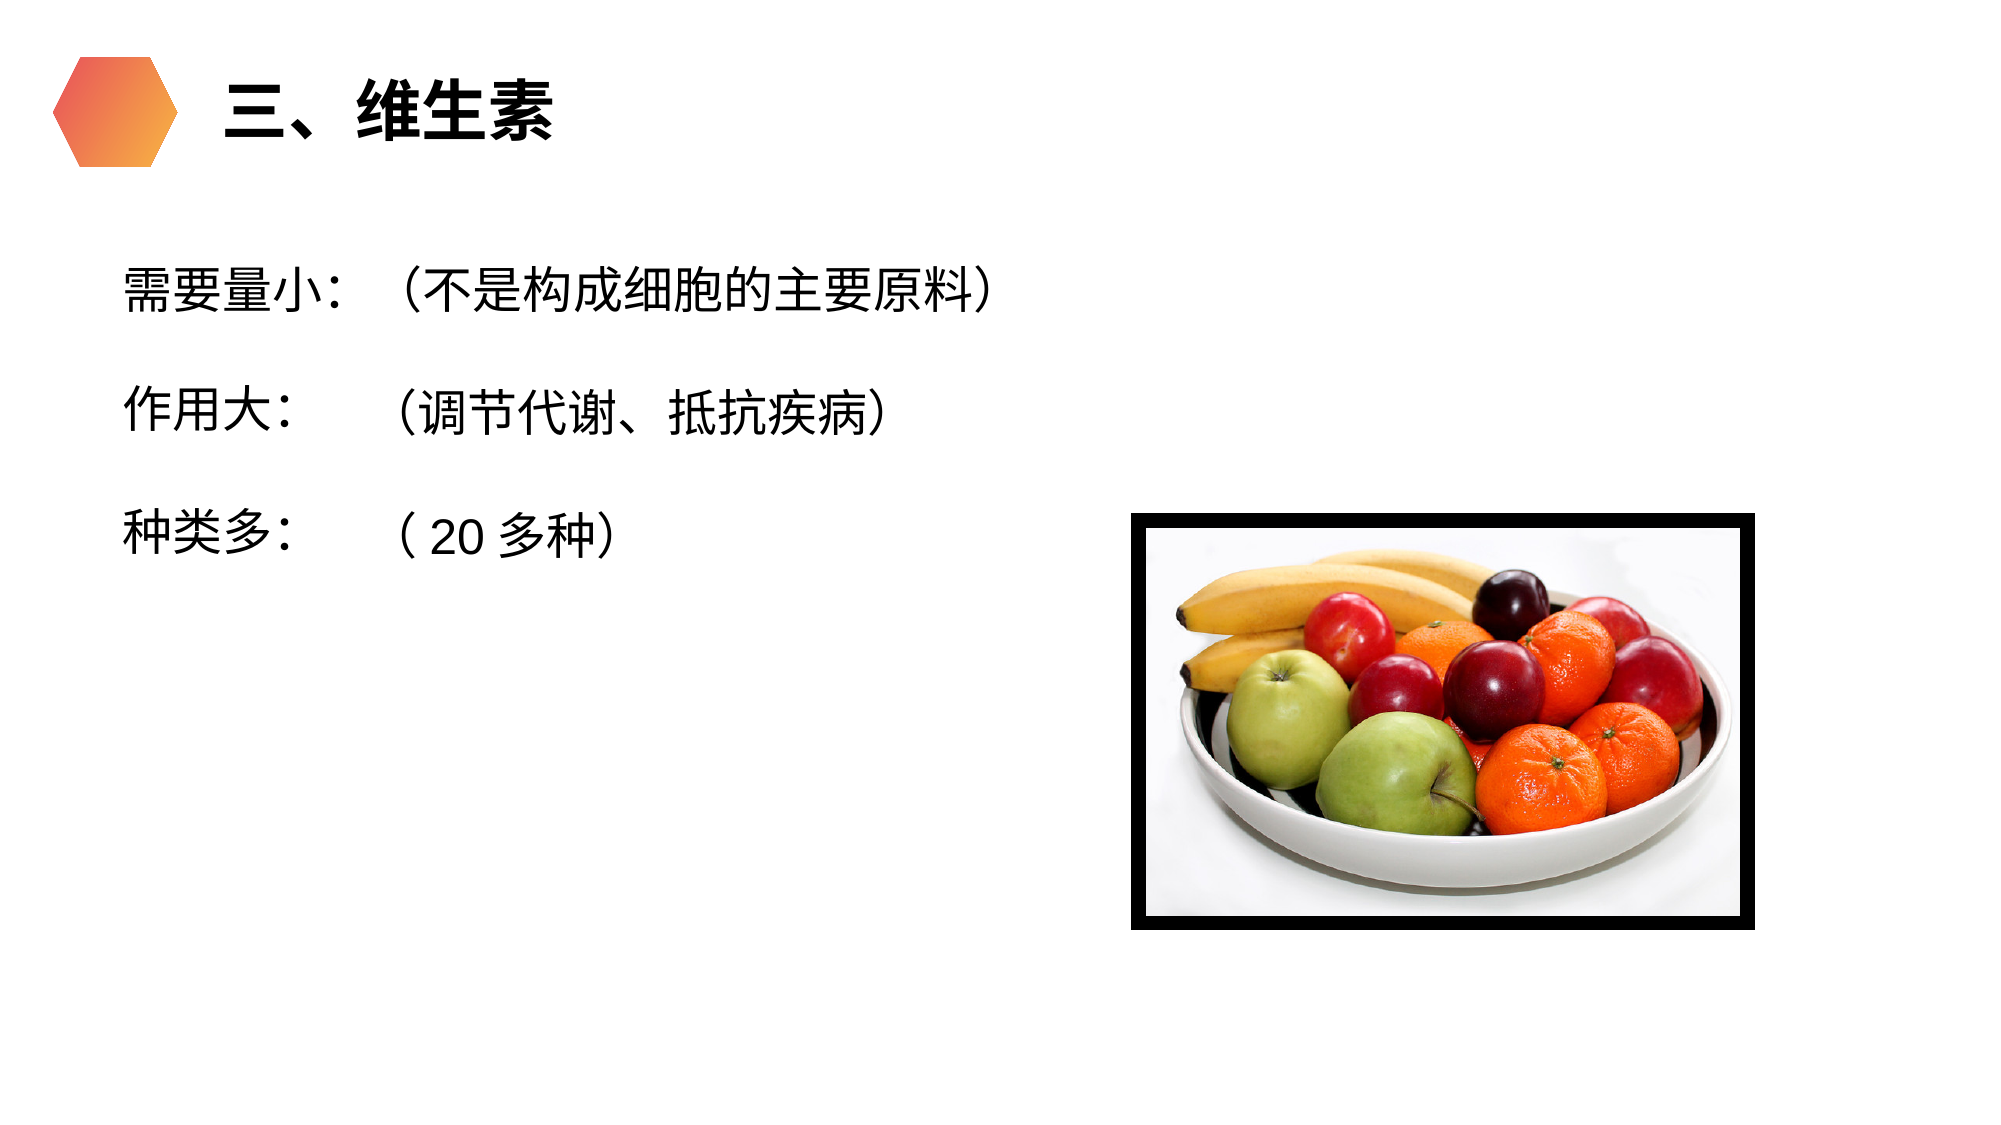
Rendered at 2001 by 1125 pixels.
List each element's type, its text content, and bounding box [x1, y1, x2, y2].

picture [1145, 527, 1741, 916]
text_box （调节代谢、抵抗疾病） [352, 380, 1274, 450]
text_box （20多种） [352, 503, 802, 573]
text_box 作用大： [108, 377, 593, 446]
text_box 种类多： [108, 500, 593, 569]
text_box 需要量小：（不是构成细胞的主要原料） [108, 257, 1443, 327]
text_box 三、维生素 [206, 61, 571, 156]
